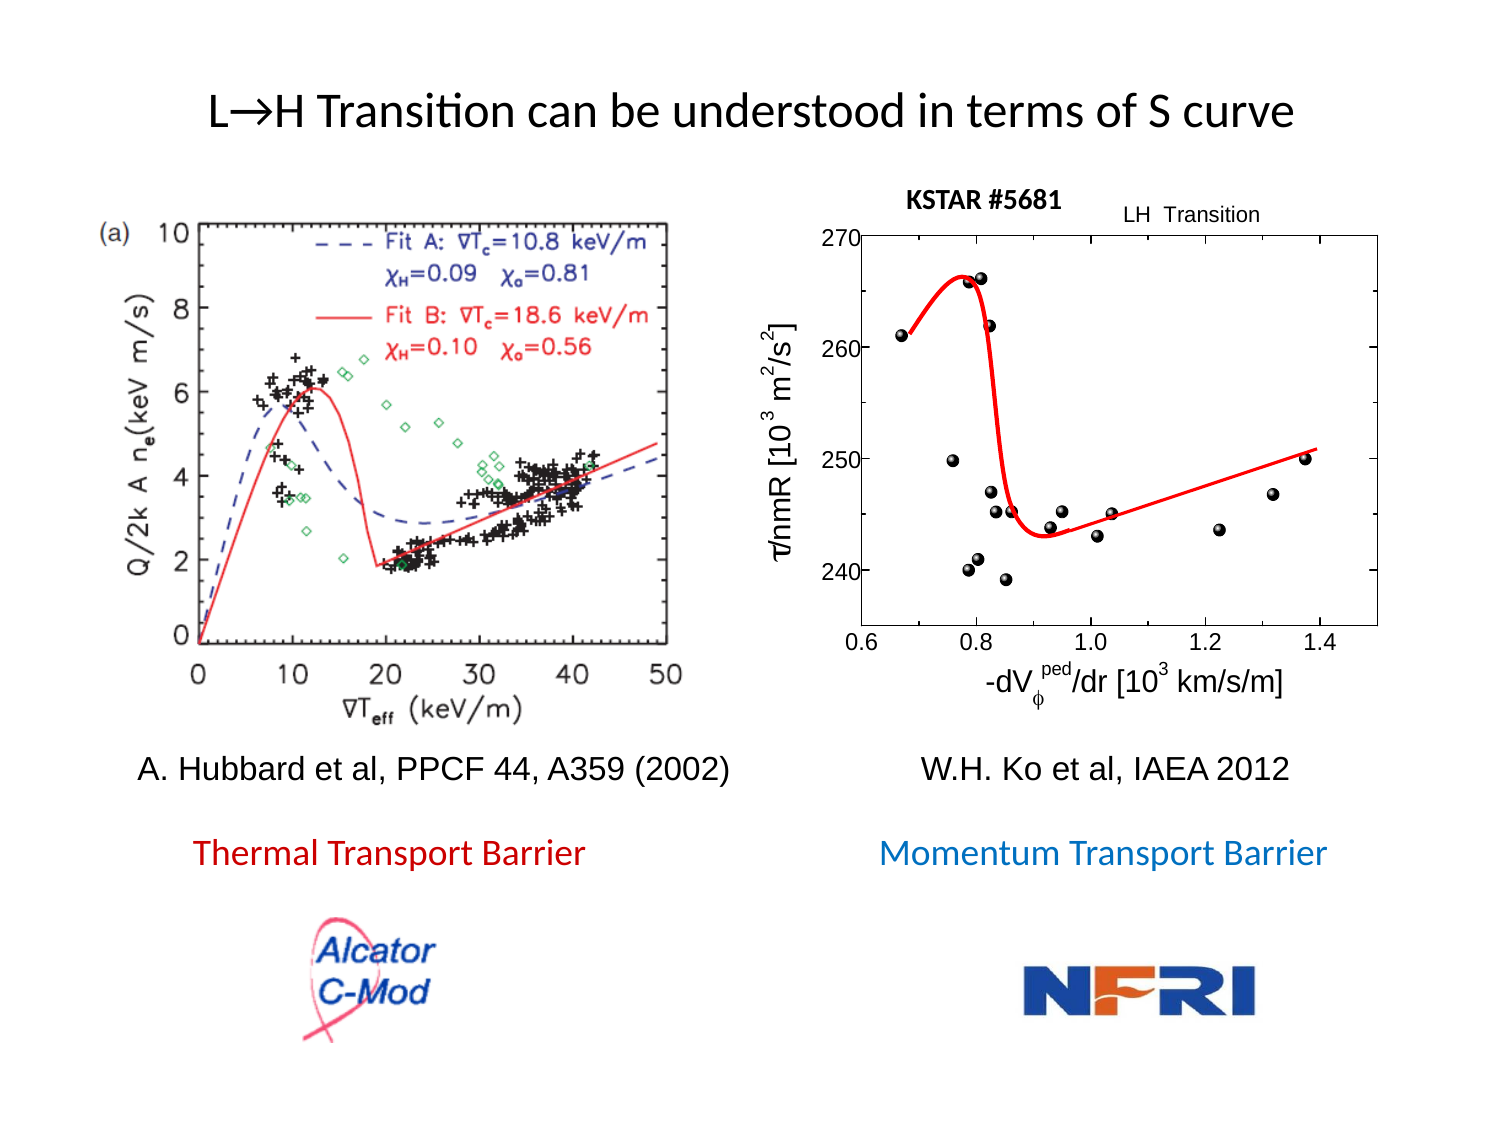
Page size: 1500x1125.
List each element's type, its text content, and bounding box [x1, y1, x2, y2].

text_box A. Hubbard et al, PPCF 44, A359 (2002) [122, 739, 747, 795]
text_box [726, 172, 1483, 717]
text_box Momentum Transport Barrier [864, 820, 1376, 881]
title L→H Transition can be understood in terms of S curve [76, 53, 1427, 161]
picture [88, 201, 692, 740]
text_box Thermal Transport Barrier [178, 820, 656, 881]
picture [300, 916, 440, 1043]
picture [1009, 952, 1270, 1024]
text_box W.H. Ko et al, IAEA 2012 [906, 739, 1306, 795]
